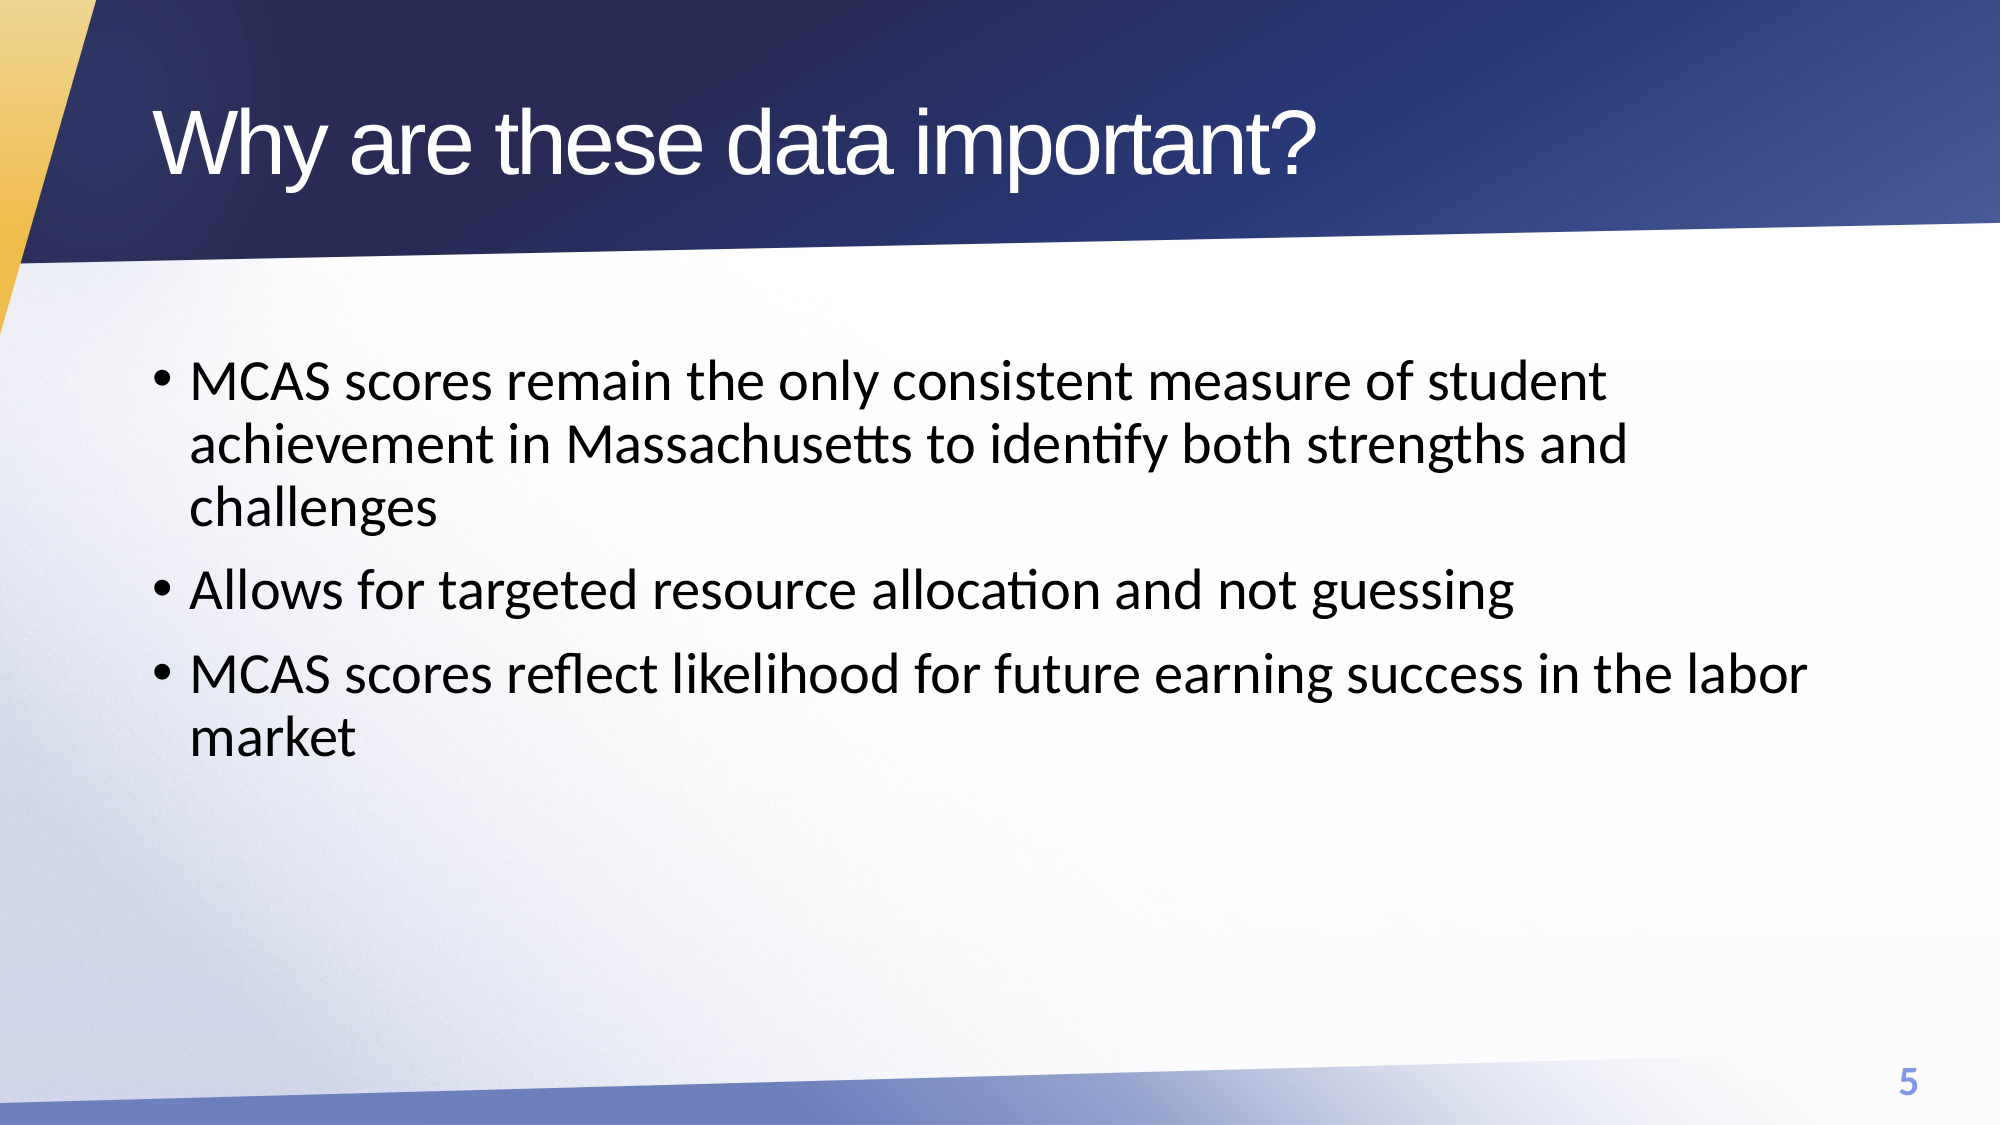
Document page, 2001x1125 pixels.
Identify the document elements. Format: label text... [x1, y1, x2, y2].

picture [0, 0, 2000, 1125]
title Why are these data important? [137, 59, 1863, 231]
list MCAS scores remain the only consistent measure of student achievement in Massachusetts to identify both strengths and challenges Allows for targeted resource allocation and not guessing MCAS scores reflect likelihood for future earning success in the labor market [137, 342, 1863, 1008]
